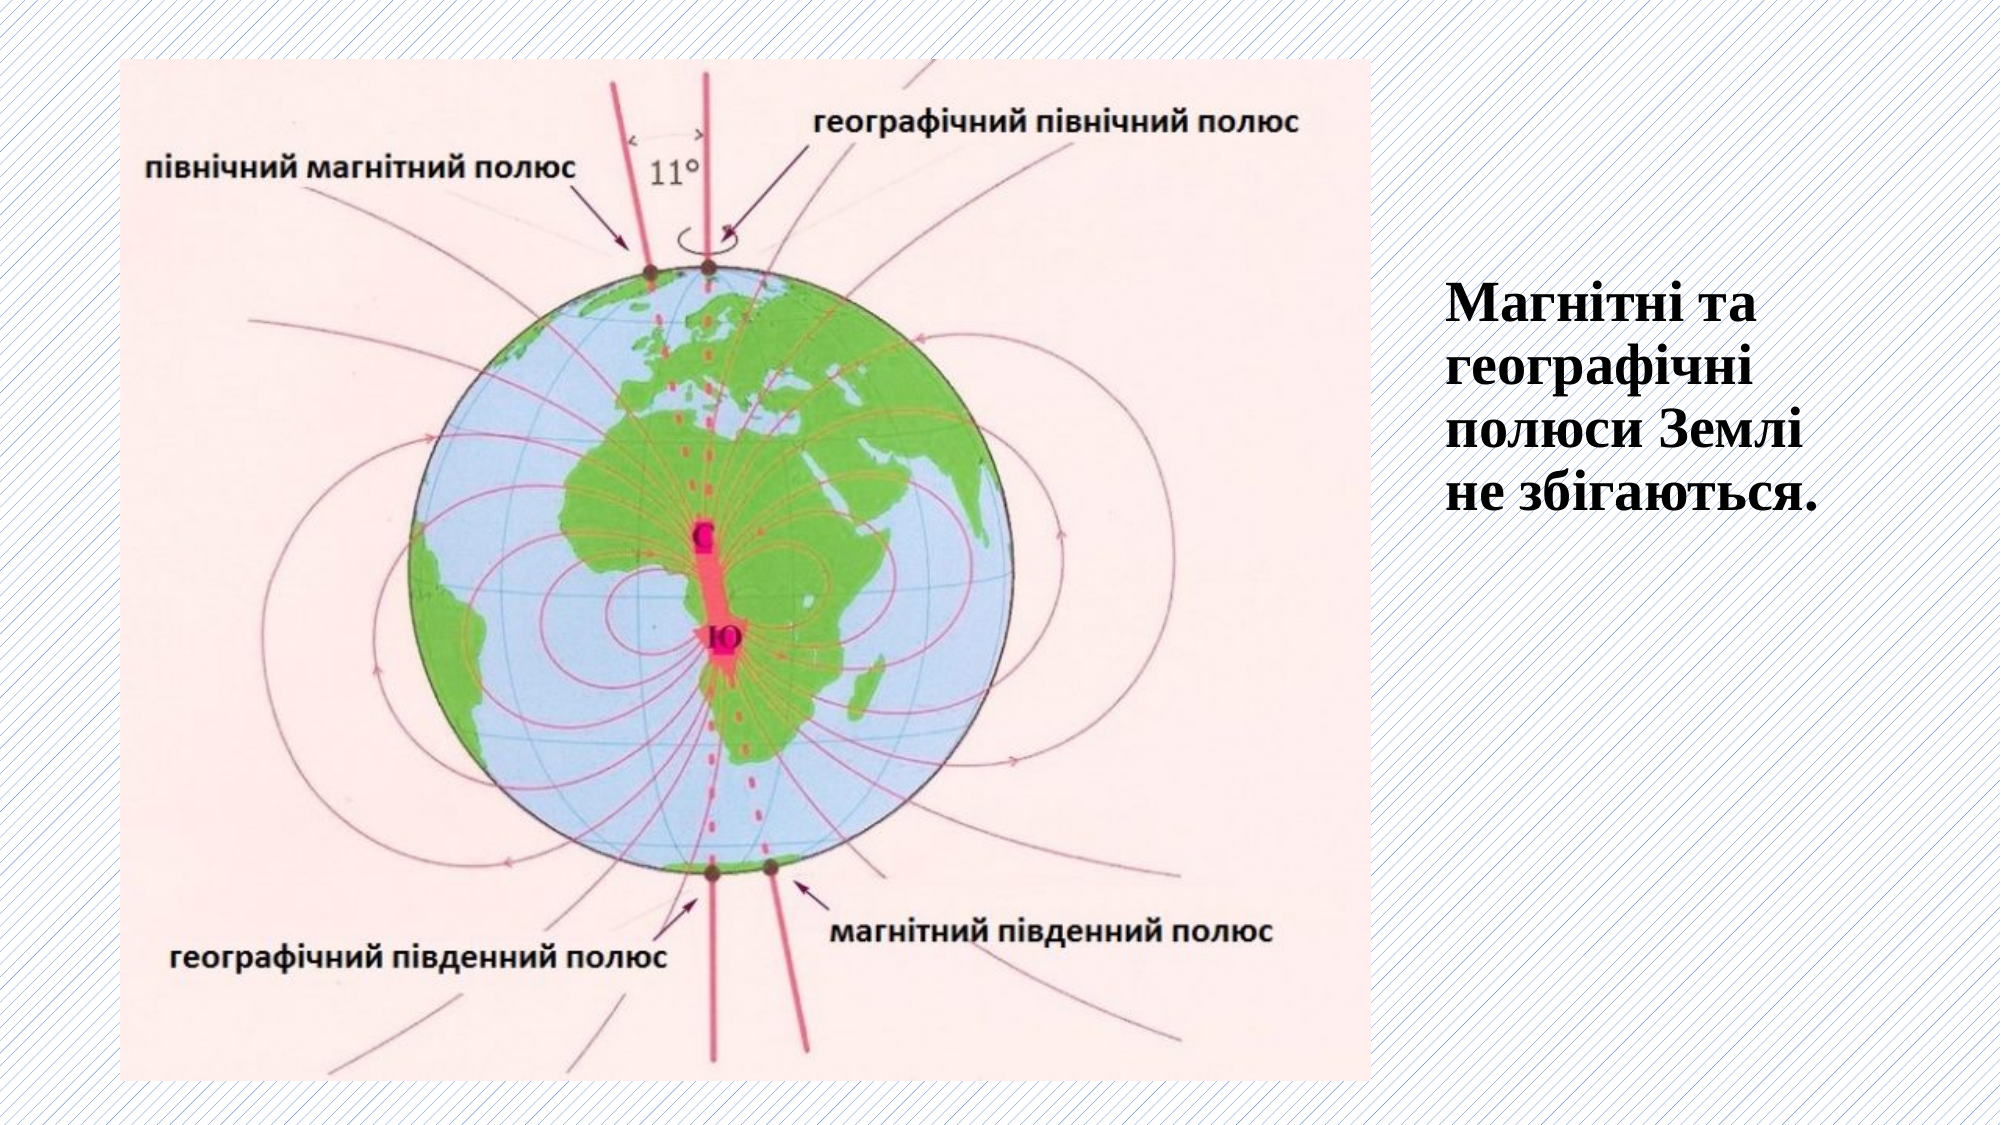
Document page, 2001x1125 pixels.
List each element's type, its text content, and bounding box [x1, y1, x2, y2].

picture [120, 59, 1371, 1081]
title Магнітні та географічні полюси Землі не збігаються. [1430, 59, 1863, 735]
